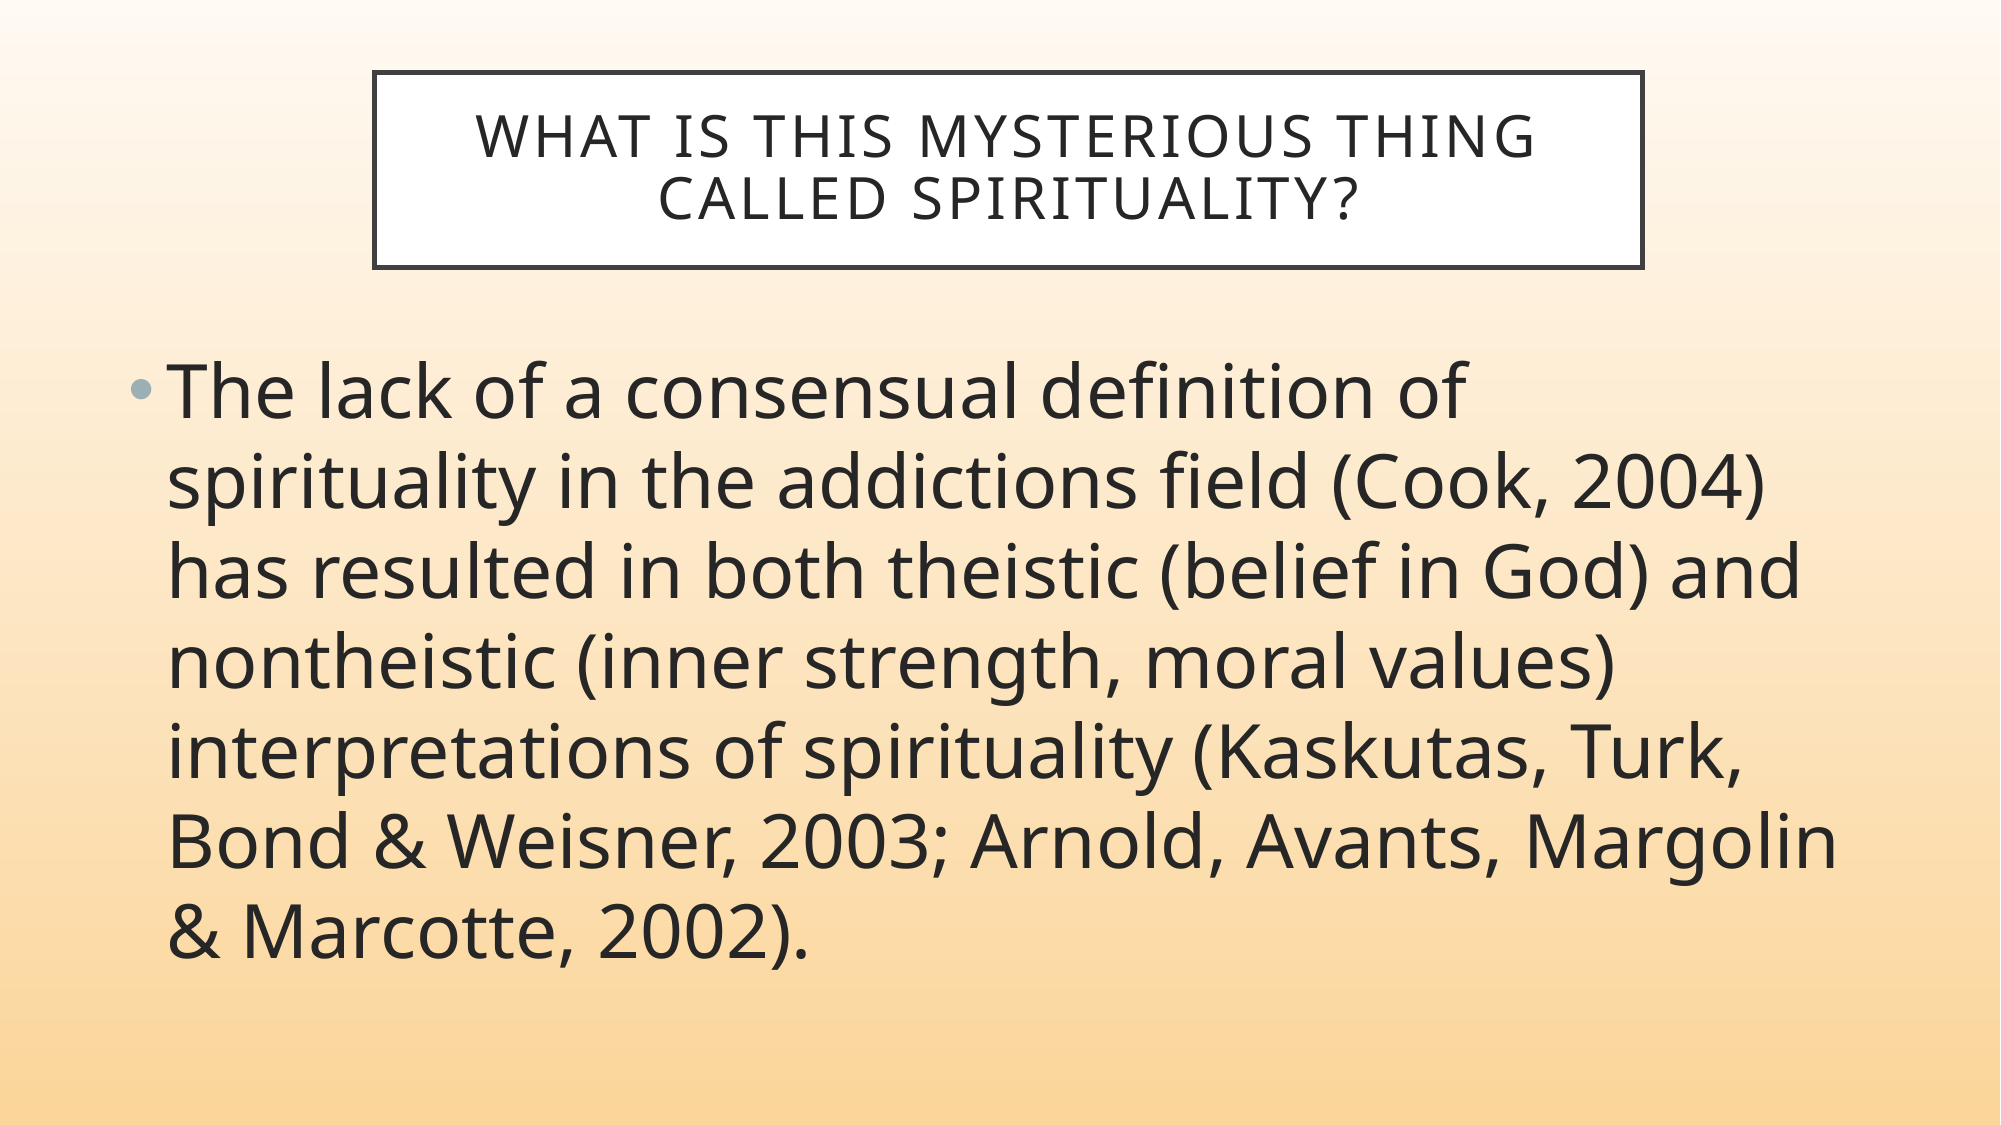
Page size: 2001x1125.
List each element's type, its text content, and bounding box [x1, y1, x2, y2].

list The lack of a consensual definition of spirituality in the addictions field (Cook, 2004) has resulted in both theistic (belief in God) and nontheistic (inner strength, moral values) interpretations of spirituality (Kaskutas, Turk, Bond & Weisner, 2003; Arnold, Avants, Margolin & Marcotte, 2002). [113, 336, 1864, 1059]
title What is this mysterious thing called spirituality? [372, 70, 1645, 270]
